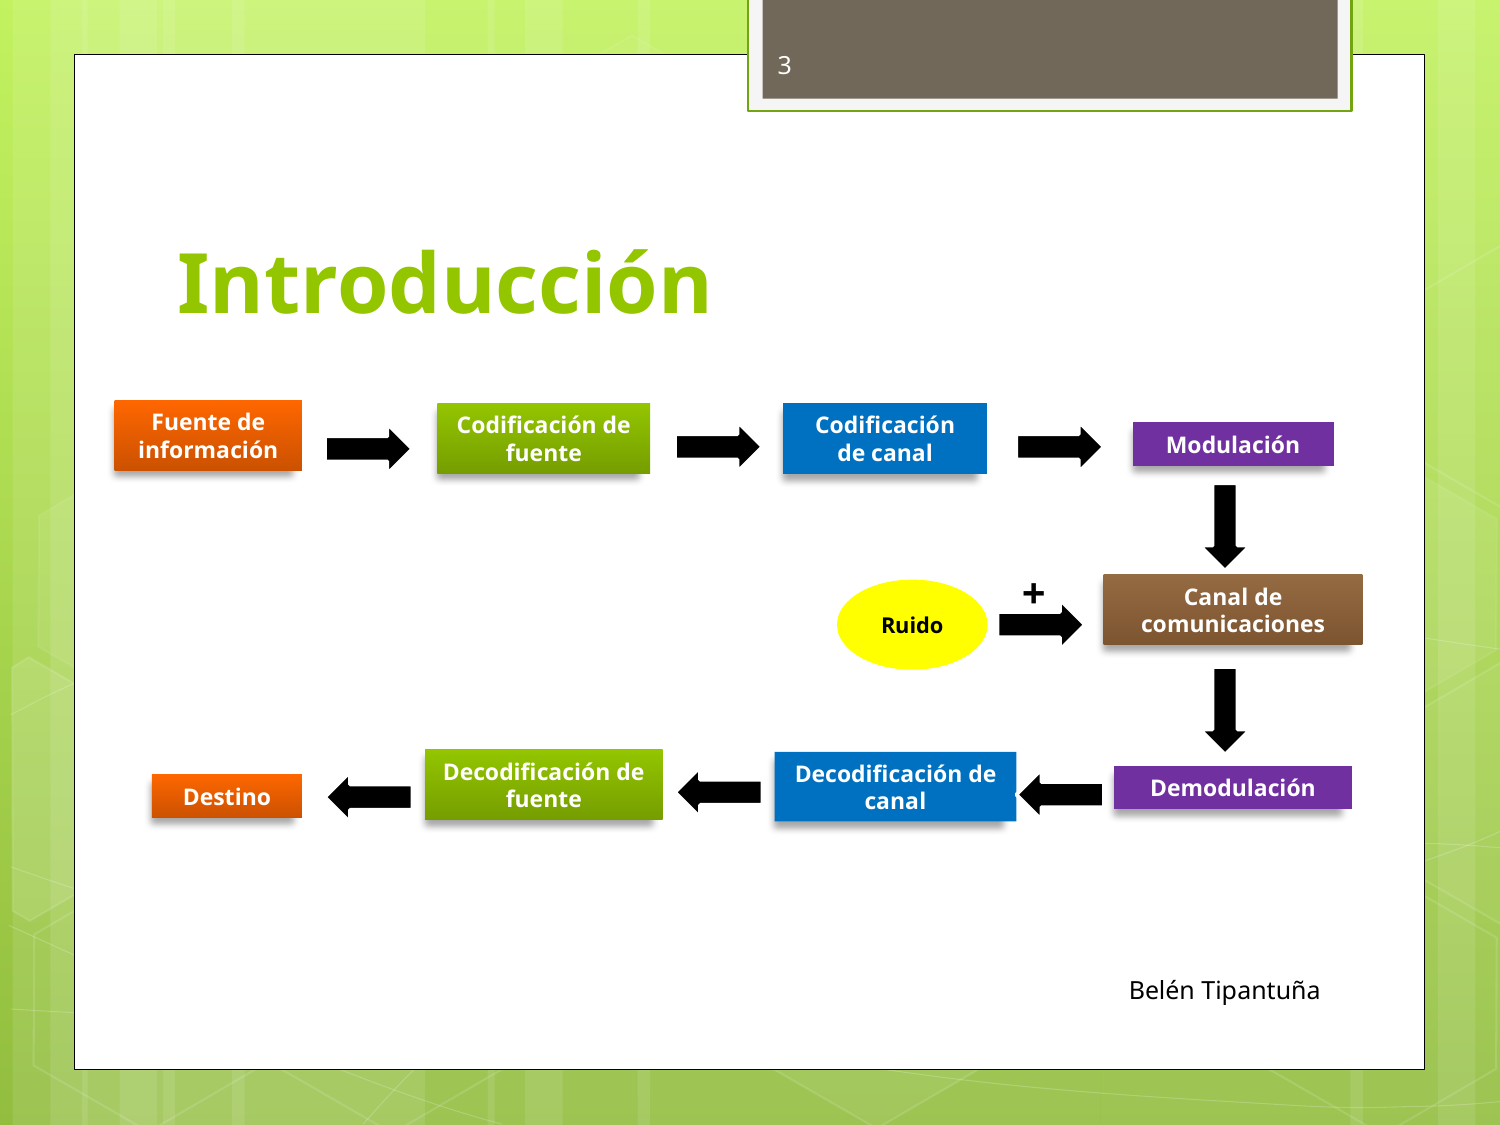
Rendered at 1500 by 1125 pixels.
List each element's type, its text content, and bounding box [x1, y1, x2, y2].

text_box Canal de comunicaciones [1103, 574, 1363, 645]
text_box [1015, 767, 1106, 822]
text_box Demodulación [1114, 766, 1352, 809]
text_box Decodificación de canal [774, 751, 1017, 822]
slide_number 3 [762, 36, 982, 97]
title Introducción [162, 149, 1315, 338]
text_box [323, 770, 415, 824]
text_box [1198, 481, 1252, 573]
text_box [995, 598, 1087, 652]
text_box Codificación de canal [783, 403, 987, 474]
text_box Ruido [836, 579, 988, 670]
text_box [1198, 665, 1252, 756]
footer Belén Tipantuña [761, 960, 1336, 1020]
text_box + [1007, 559, 1061, 624]
text_box Codificación de fuente [437, 403, 651, 474]
text_box [673, 420, 764, 474]
text_box Destino [151, 774, 302, 818]
text_box [673, 765, 765, 819]
text_box Decodificación de fuente [425, 749, 663, 820]
text_box Modulación [1133, 422, 1334, 466]
text_box [323, 422, 414, 476]
text_box Fuente de información [114, 400, 302, 471]
text_box [1014, 420, 1106, 474]
